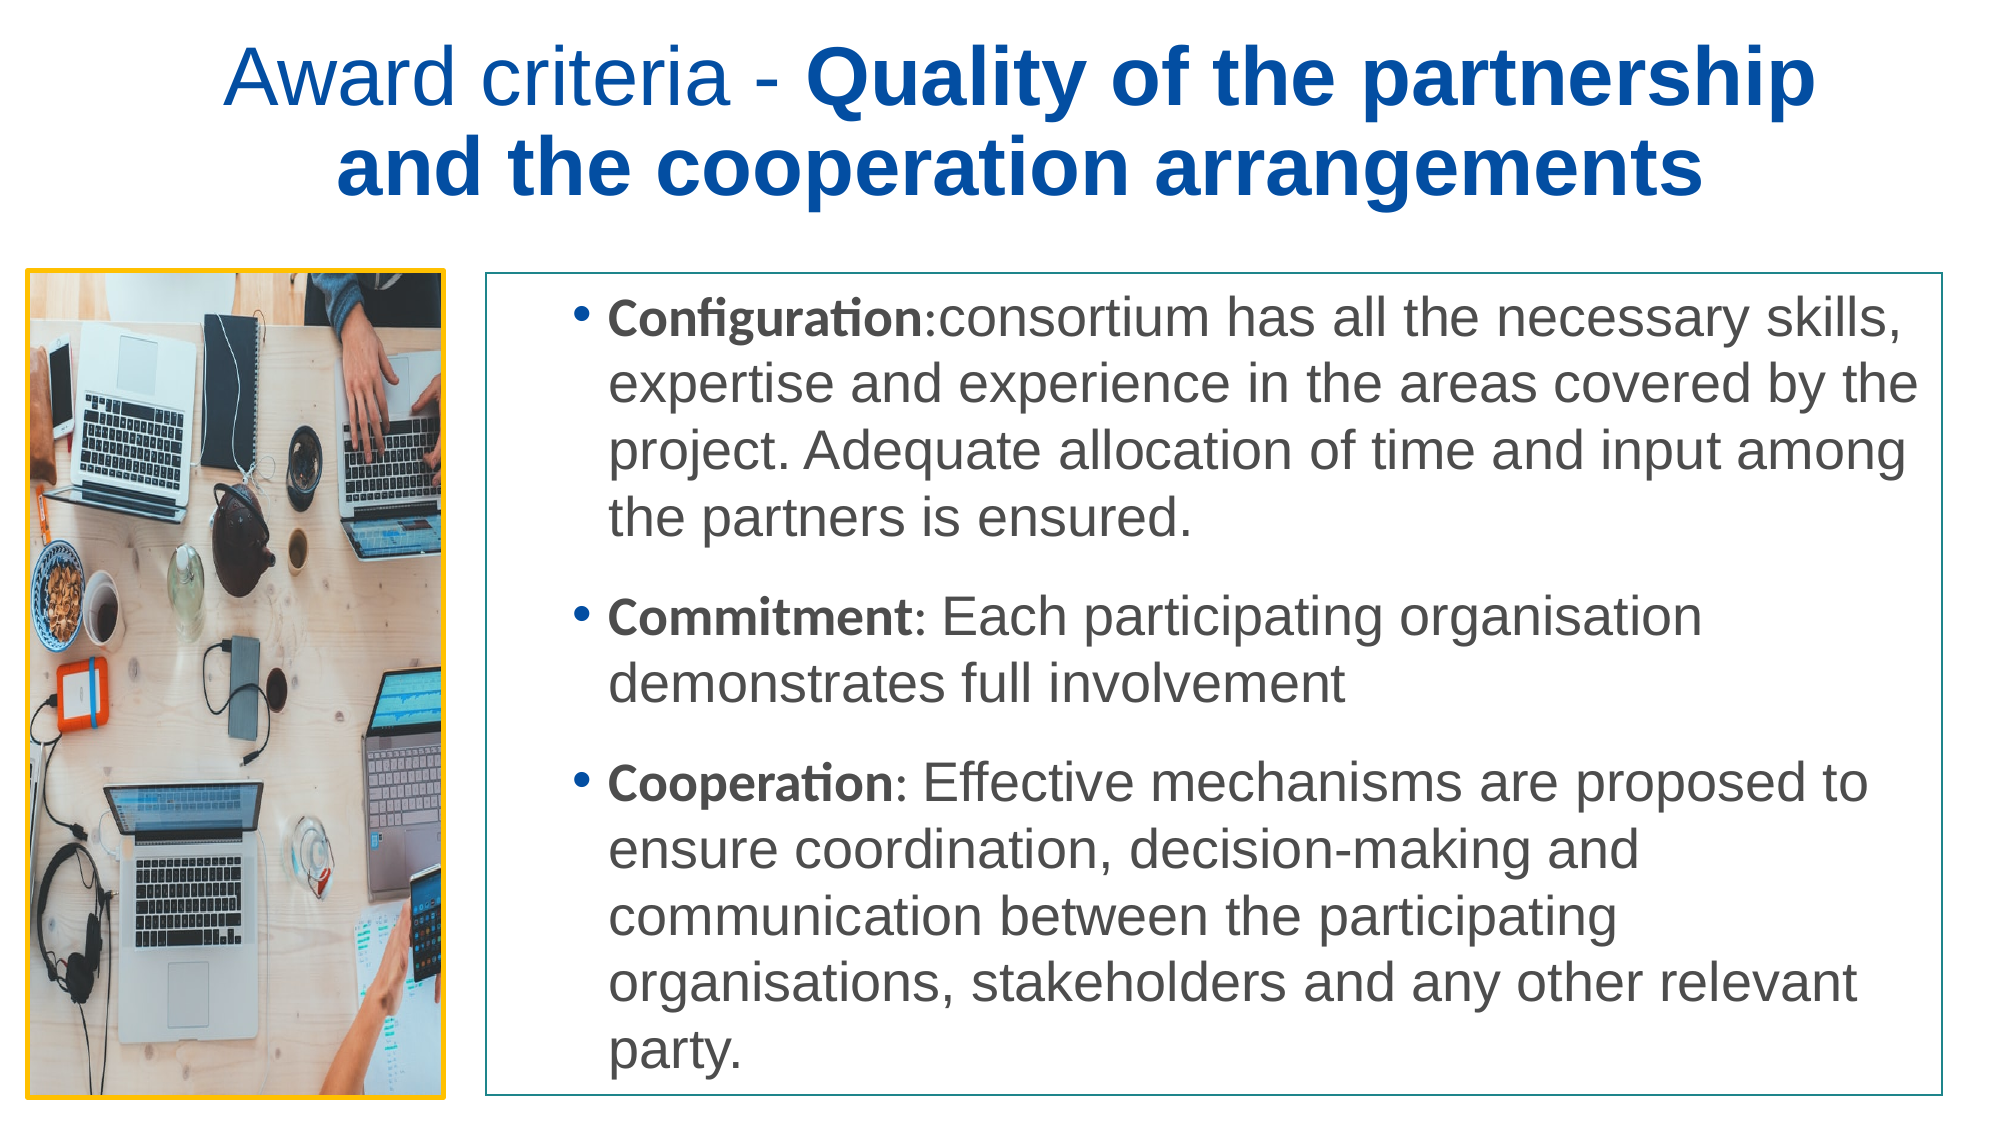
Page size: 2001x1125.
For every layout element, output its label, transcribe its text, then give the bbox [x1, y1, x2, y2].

picture [29, 272, 442, 1096]
list Configuration:consortium has all the necessary skills, expertise and experience in the areas covered by the project. Adequate allocation of time and input among the partners is ensured. Commitment: Each participating organisation demonstrates full involvement Cooperation: Effective mechanisms are proposed to ensure coordination, decision-making and communication between the participating organisations, stakeholders and any other relevant party. [485, 272, 1943, 1096]
title Award criteria - Quality of the partnership and the cooperation arrangements [164, 97, 1878, 214]
